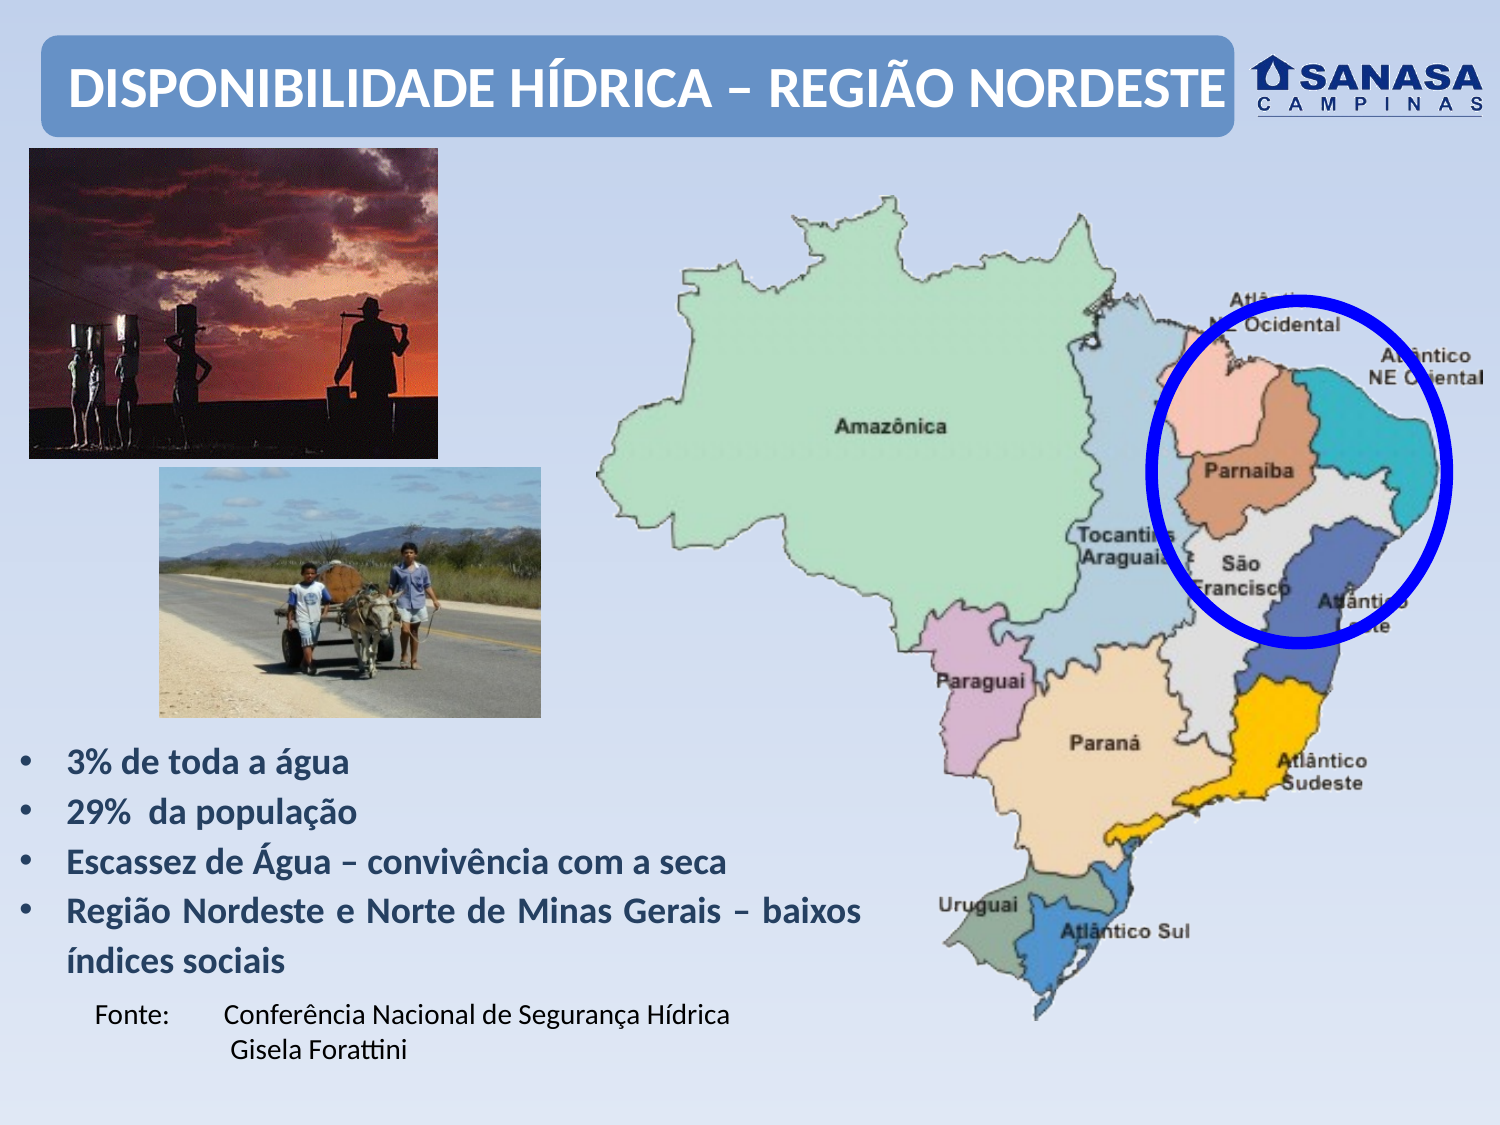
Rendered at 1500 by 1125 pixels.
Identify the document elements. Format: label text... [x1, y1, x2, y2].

picture [1249, 54, 1483, 117]
text_box DISPONIBILIDADE HÍDRICA – REGIÃO NORDESTE [53, 41, 1243, 127]
text_box 3% de toda a água 29% da população Escassez de Água – convivência com a seca Região Nordeste e Norte de Minas Gerais – baixos índices sociais [4, 725, 590, 988]
picture [159, 467, 542, 718]
text_box Fonte: Conferência Nacional de Segurança Hídrica Gisela Forattini [79, 987, 746, 1073]
picture [596, 195, 1483, 1022]
picture [29, 148, 438, 460]
